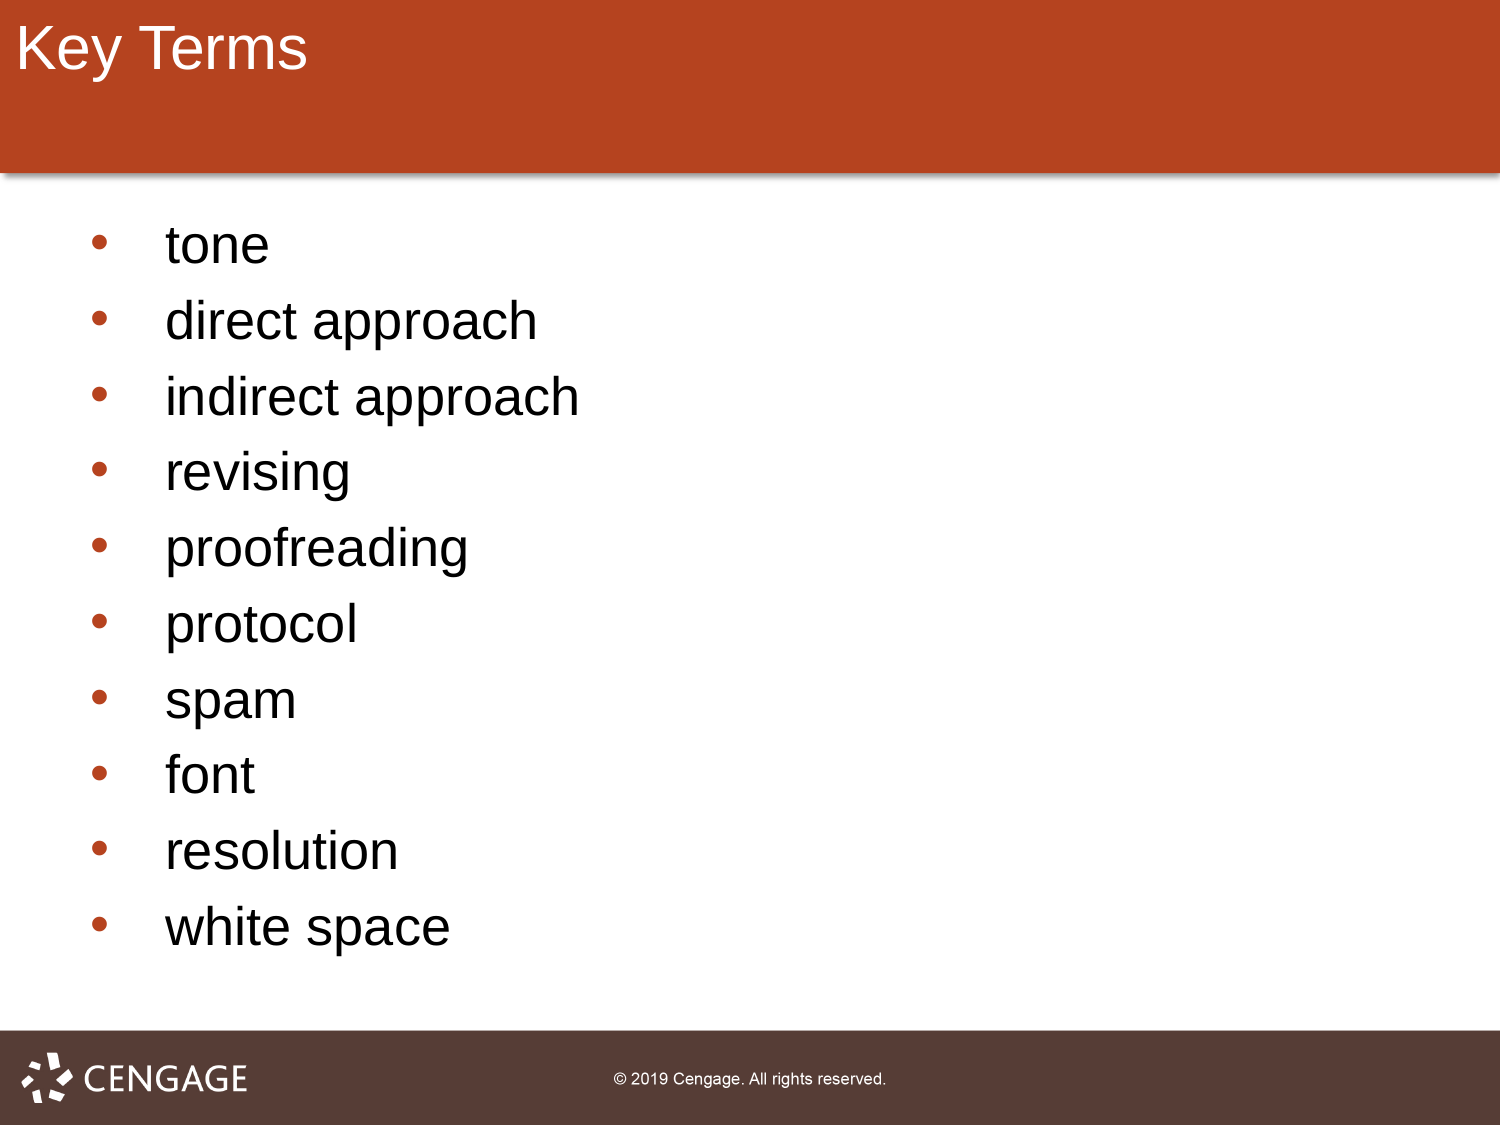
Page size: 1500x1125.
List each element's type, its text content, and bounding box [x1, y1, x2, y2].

title Key Terms [0, 0, 1500, 174]
picture [0, 174, 1500, 1125]
list tone direct approach indirect approach revising proofreading protocol spam font resolution white space [75, 201, 1425, 1005]
